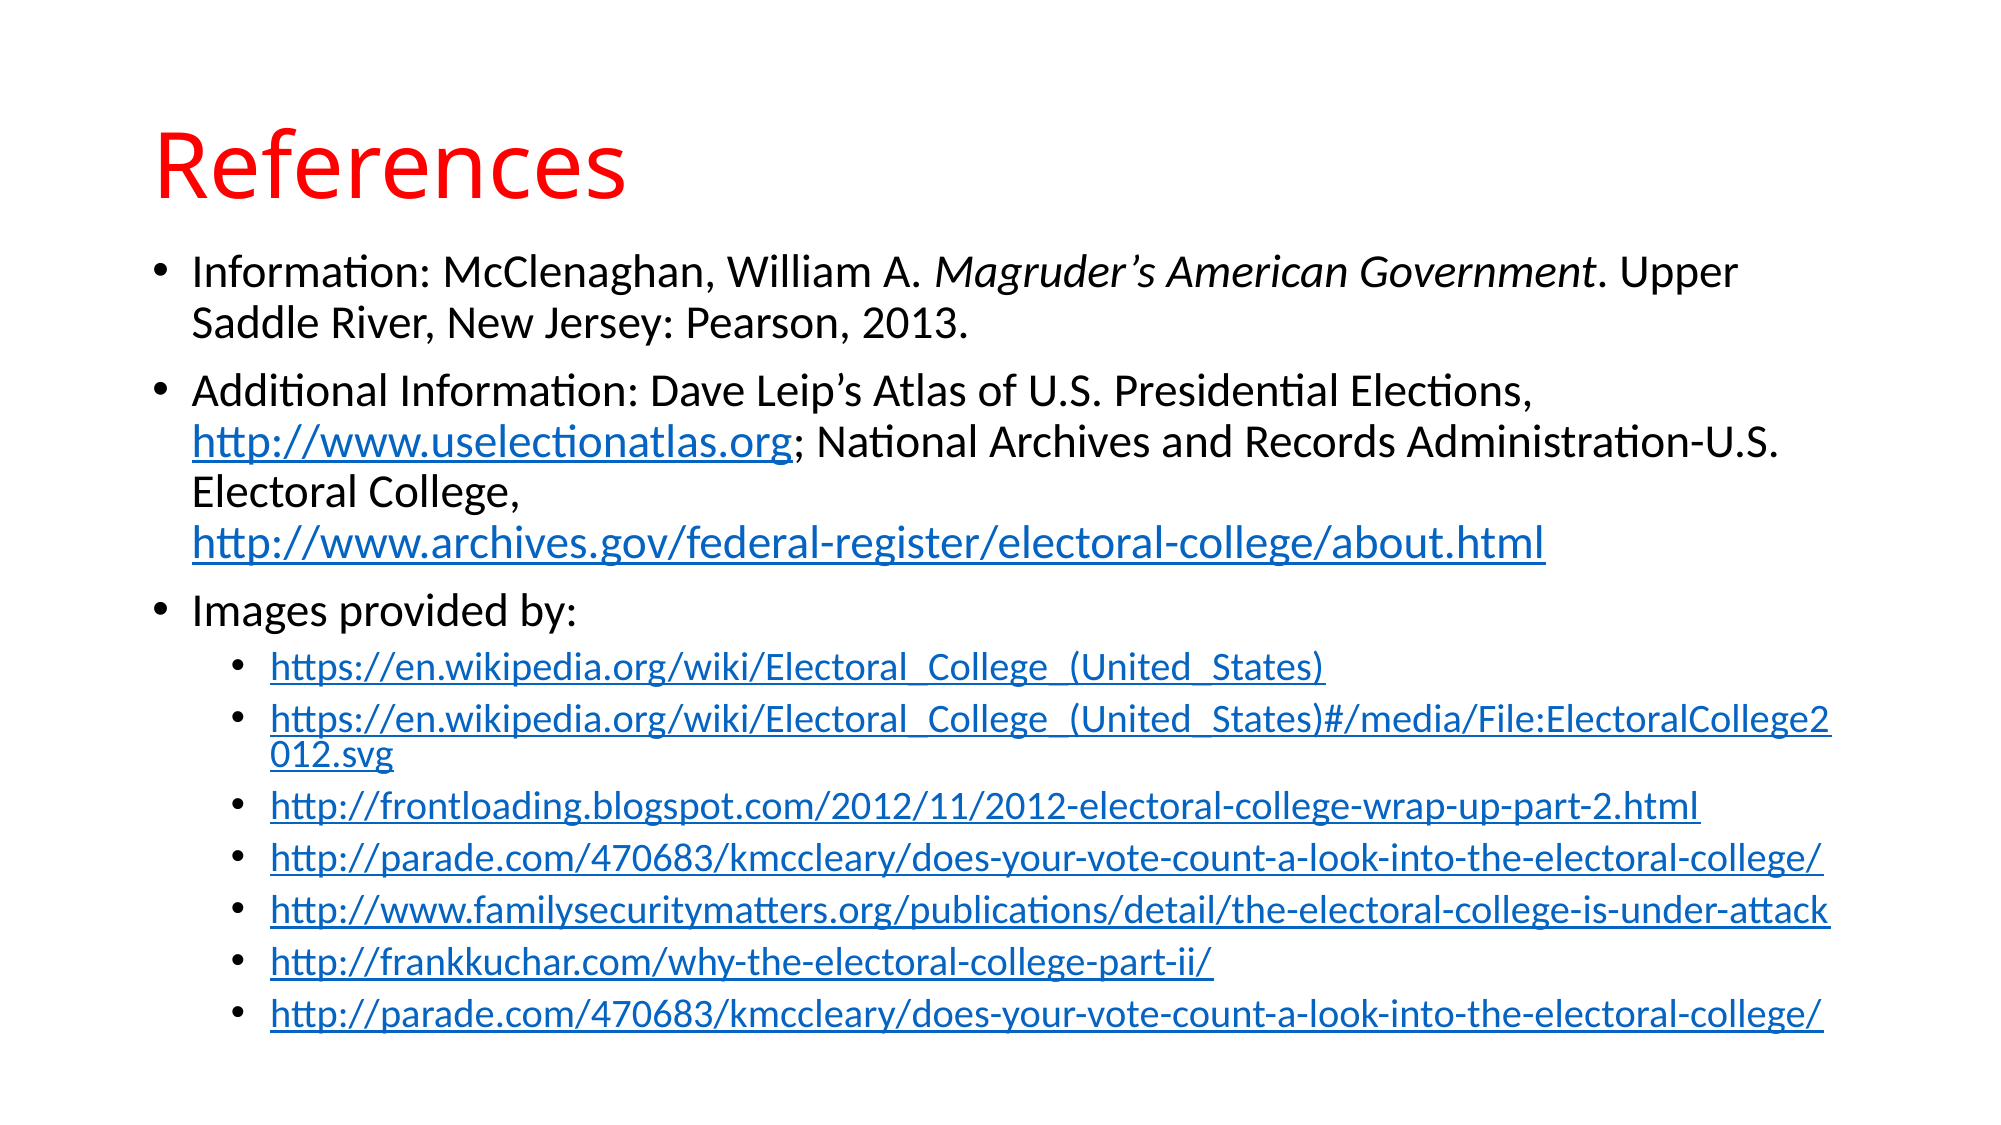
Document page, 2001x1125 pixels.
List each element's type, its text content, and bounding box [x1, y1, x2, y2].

title References [137, 59, 1863, 239]
list Information: McClenaghan, William A. Magruder’s American Government. Upper Saddle River, New Jersey: Pearson, 2013. Additional Information: Dave Leip’s Atlas of U.S. Presidential Elections, http://www.uselectionatlas.org; National Archives and Records Administration-U.S. Electoral College, http://www.archives.gov/federal-register/electoral-college/about.html Images provided by: https://en.wikipedia.org/wiki/Electoral_College_(United_States) https://en.wikipedia.org/wiki/Electoral_College_(United_States)#/media/File:ElectoralCollege2012.svg http://frontloading.blogspot.com/2012/11/2012-electoral-college-wrap-up-part-2.html http://parade.com/470683/kmccleary/does-your-vote-count-a-look-into-the-electoral-college/ http://www.familysecuritymatters.org/publications/detail/the-electoral-college-is-under-attack http://frankkuchar.com/why-the-electoral-college-part-ii/ http://parade.com/470683/kmccleary/does-your-vote-count-a-look-into-the-electoral-college/ [137, 239, 1863, 1014]
